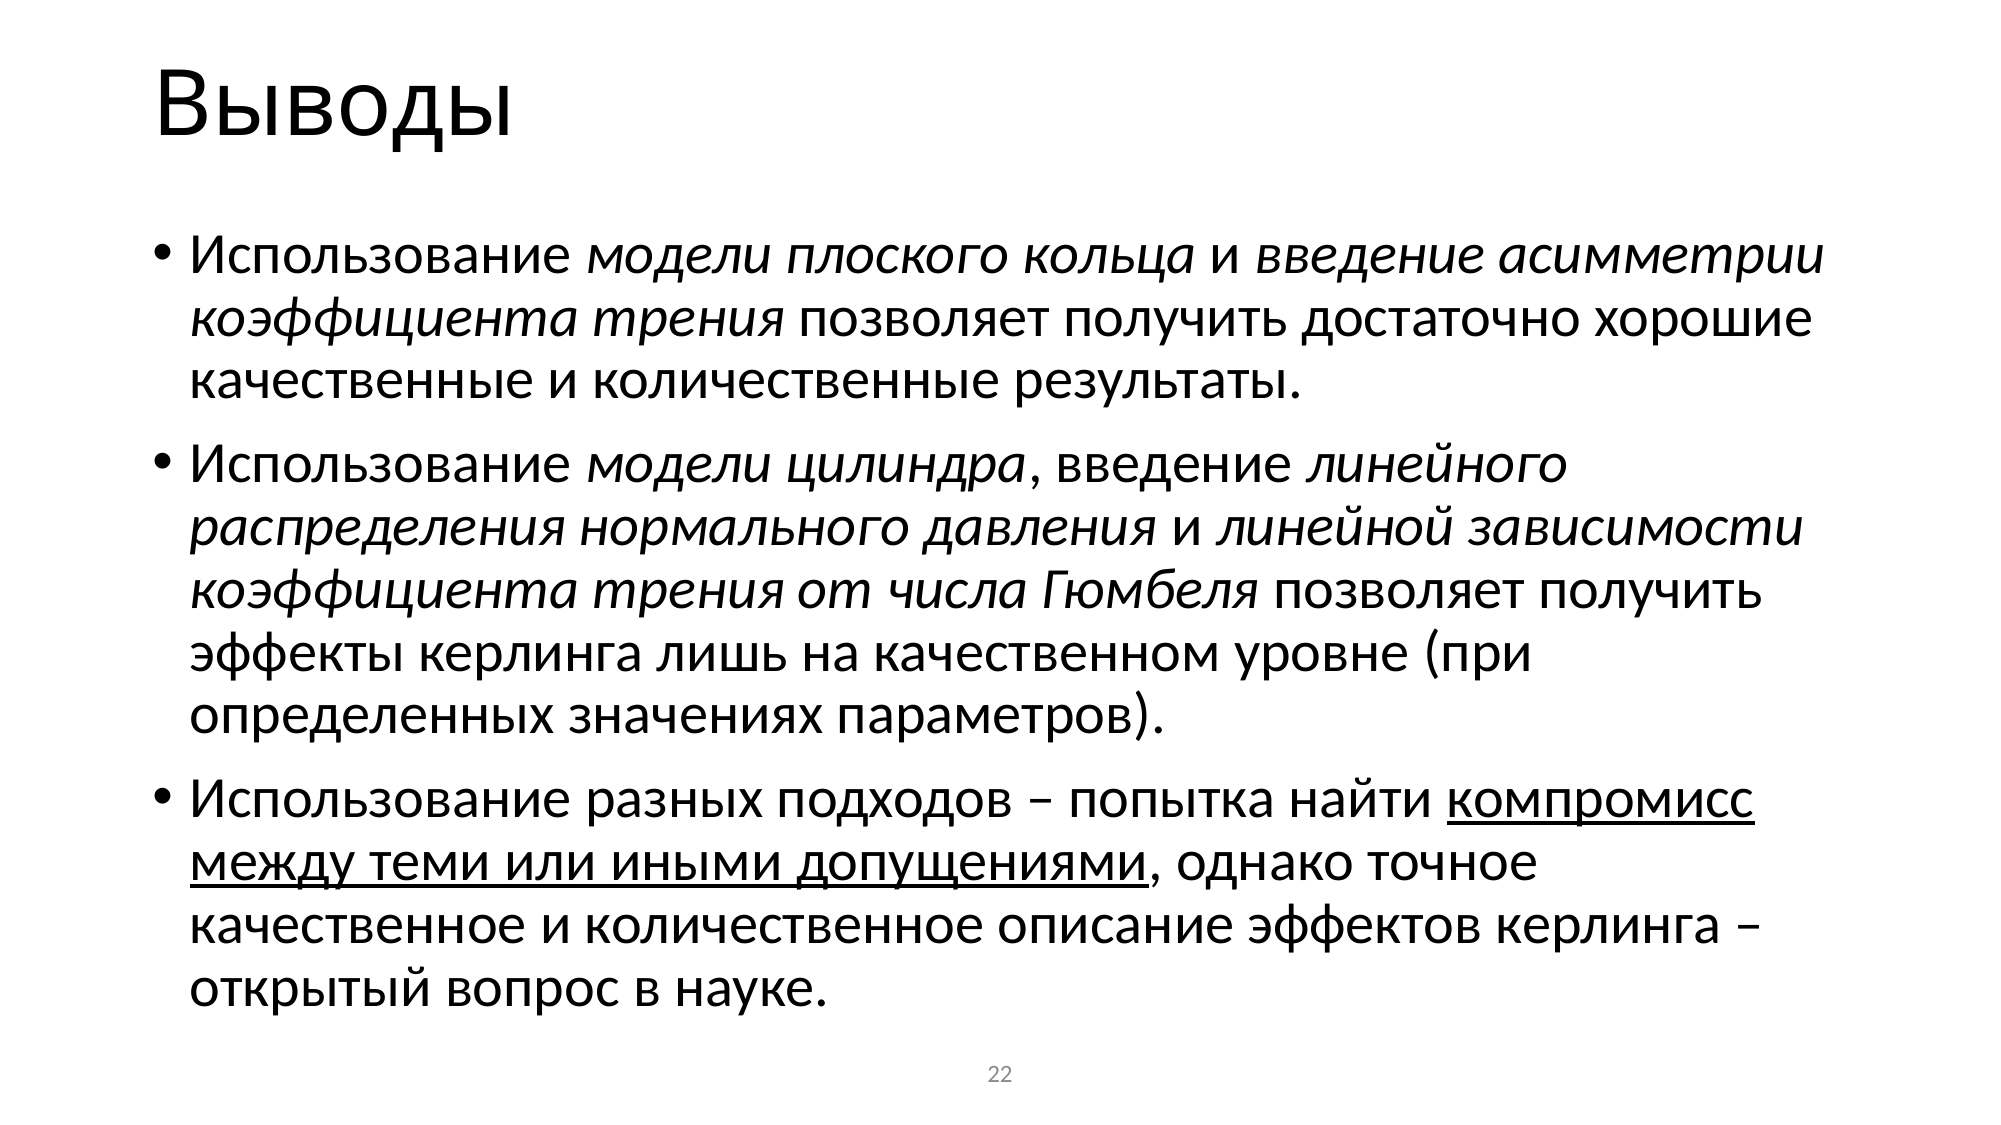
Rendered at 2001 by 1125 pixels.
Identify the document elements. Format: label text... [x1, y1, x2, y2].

title Выводы [137, 19, 1863, 193]
list Использование модели плоского кольца и введение асимметрии коэффициента трения позволяет получить достаточно хорошие качественные и количественные результаты. Использование модели цилиндра, введение линейного распределения нормального давления и линейной зависимости коэффициента трения от числа Гюмбеля позволяет получить эффекты керлинга лишь на качественном уровне (при определенных значениях параметров). Использование разных подходов – попытка найти компромисс между теми или иными допущениями, однако точное качественное и количественное описание эффектов керлинга – открытый вопрос в науке. [137, 215, 1863, 1042]
slide_number 22 [0, 1042, 2000, 1103]
